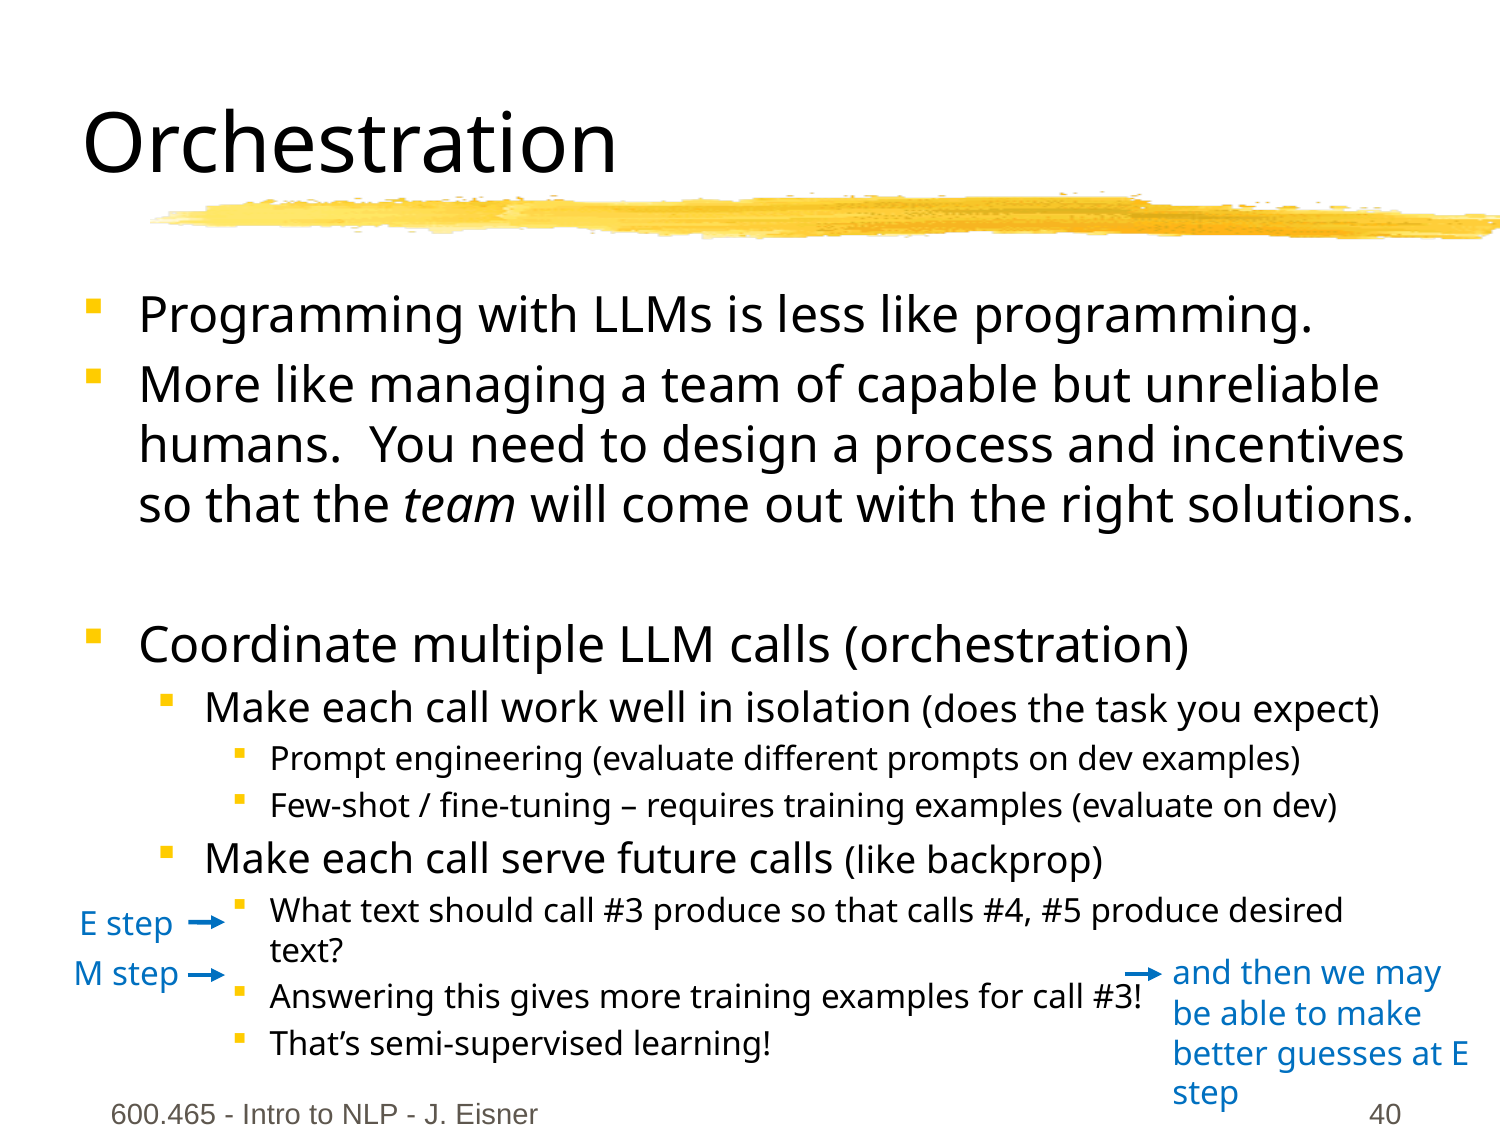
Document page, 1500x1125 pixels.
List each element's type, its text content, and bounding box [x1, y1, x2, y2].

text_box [64, 894, 226, 943]
title Orchestration [66, 8, 1342, 197]
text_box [61, 944, 226, 1001]
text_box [1124, 944, 1497, 1081]
list Programming with LLMs is less like programming. More like managing a team of capable but unreliable humans. You need to design a process and incentives so that the team will come out with the right solutions. Coordinate multiple LLM calls (orchestration) Make each call work well in isolation (does the task you expect) Prompt engineering (evaluate different prompts on dev examples) Few-shot / fine-tuning – requires training examples (evaluate on dev) Make each call serve future calls (like backprop) What text should call #3 produce so that calls #4, #5 produce desired text? Answering this gives more training examples for call #3! That’s semi-supervised learning! [67, 275, 1438, 1038]
footer 600.465 - Intro to NLP - J. Eisner [87, 1062, 563, 1125]
slide_number 40 [1103, 1062, 1417, 1125]
picture [150, 186, 1500, 250]
